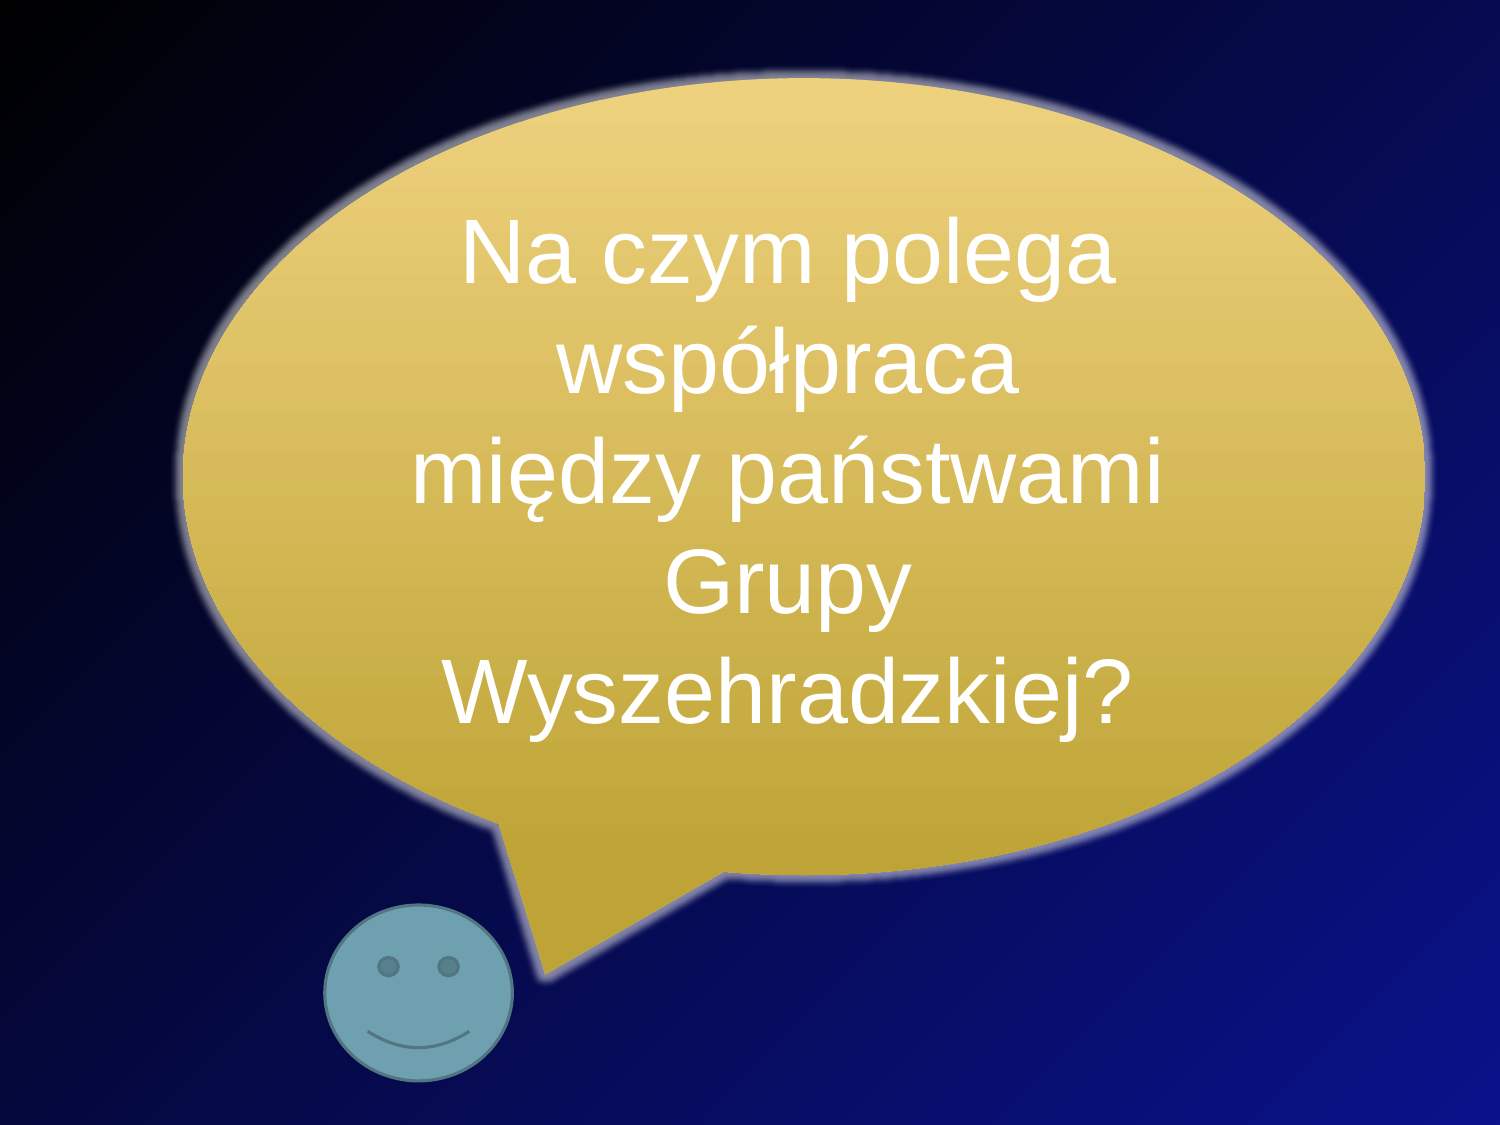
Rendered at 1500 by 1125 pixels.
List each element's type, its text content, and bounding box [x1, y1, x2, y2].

text_box [323, 903, 514, 1083]
text_box Na czym polega współpraca między państwami Grupy Wyszehradzkiej? [395, 184, 1181, 749]
text_box [182, 78, 1426, 975]
